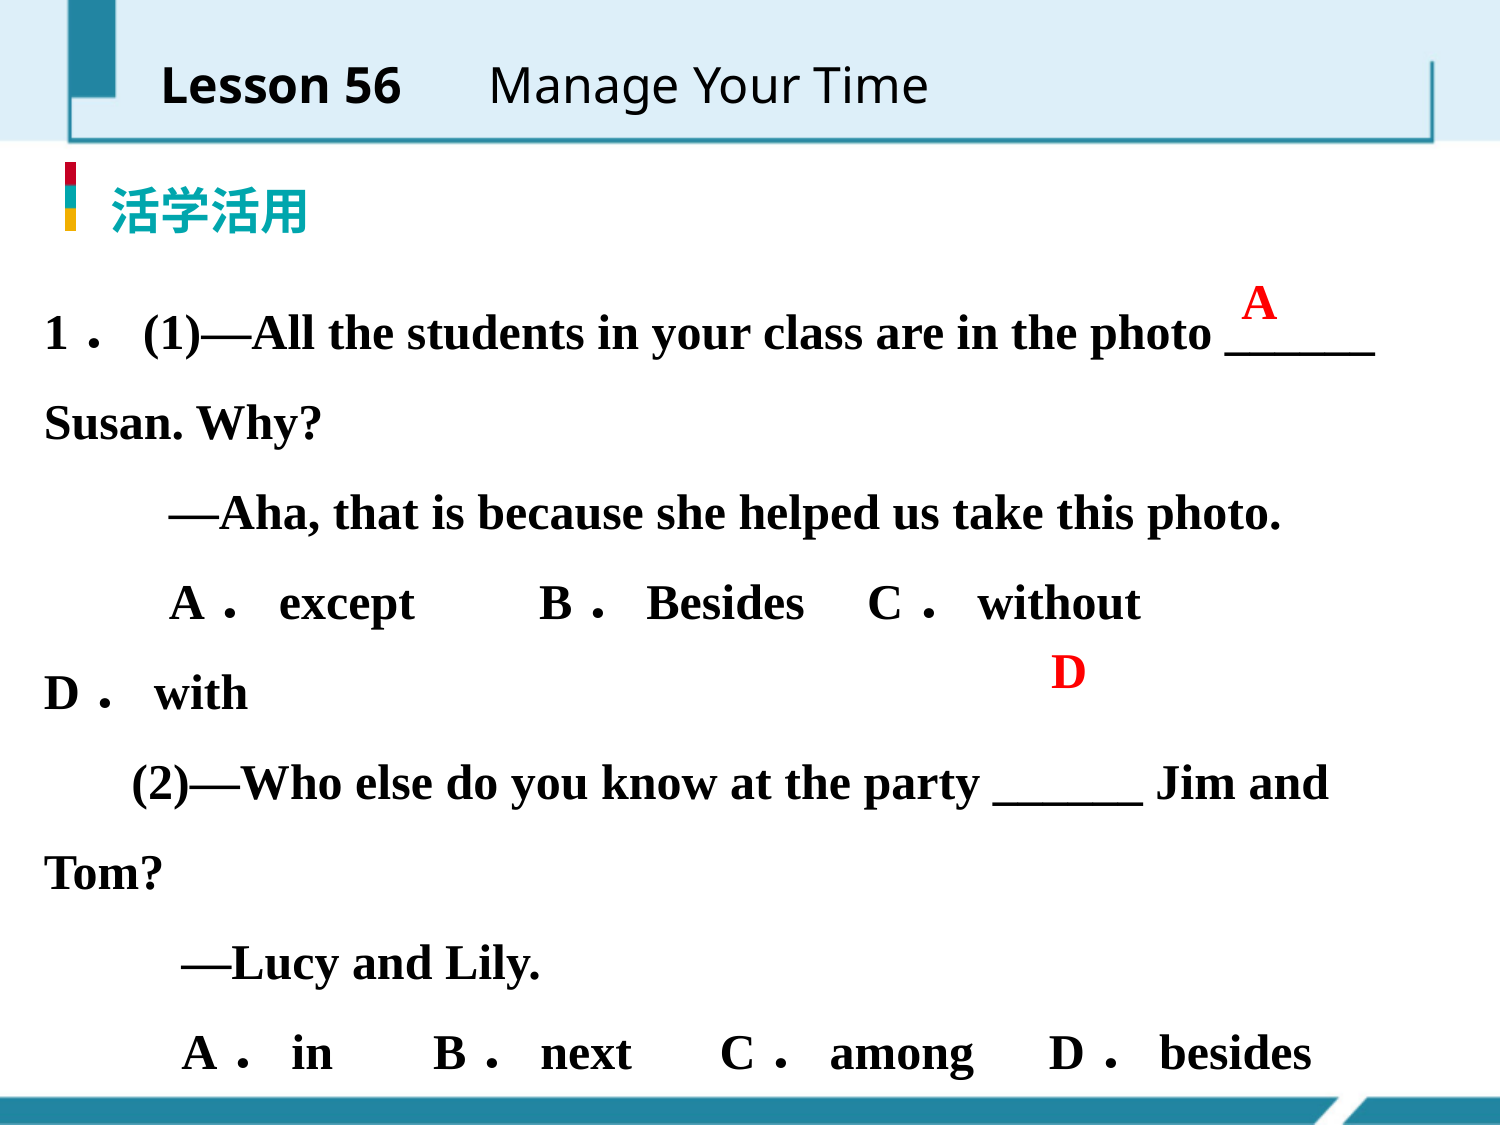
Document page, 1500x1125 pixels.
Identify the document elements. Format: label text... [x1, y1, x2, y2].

picture [0, 0, 1500, 1125]
text_box 1．(1)—All the students in your class are in the photo ______ Susan. Why? —Aha, that is because she helped us take this photo. A．except B．Besides C．without D．with (2)—Who else do you know at the party ______ Jim and Tom? —Lucy and Lily. A．in B．next C．among D．besides [29, 261, 1391, 1087]
text_box Lesson 56 Manage Your Time [117, 15, 974, 121]
text_box D [1036, 631, 1102, 706]
text_box A [1226, 261, 1293, 337]
text_box 活学活用 [95, 141, 337, 247]
